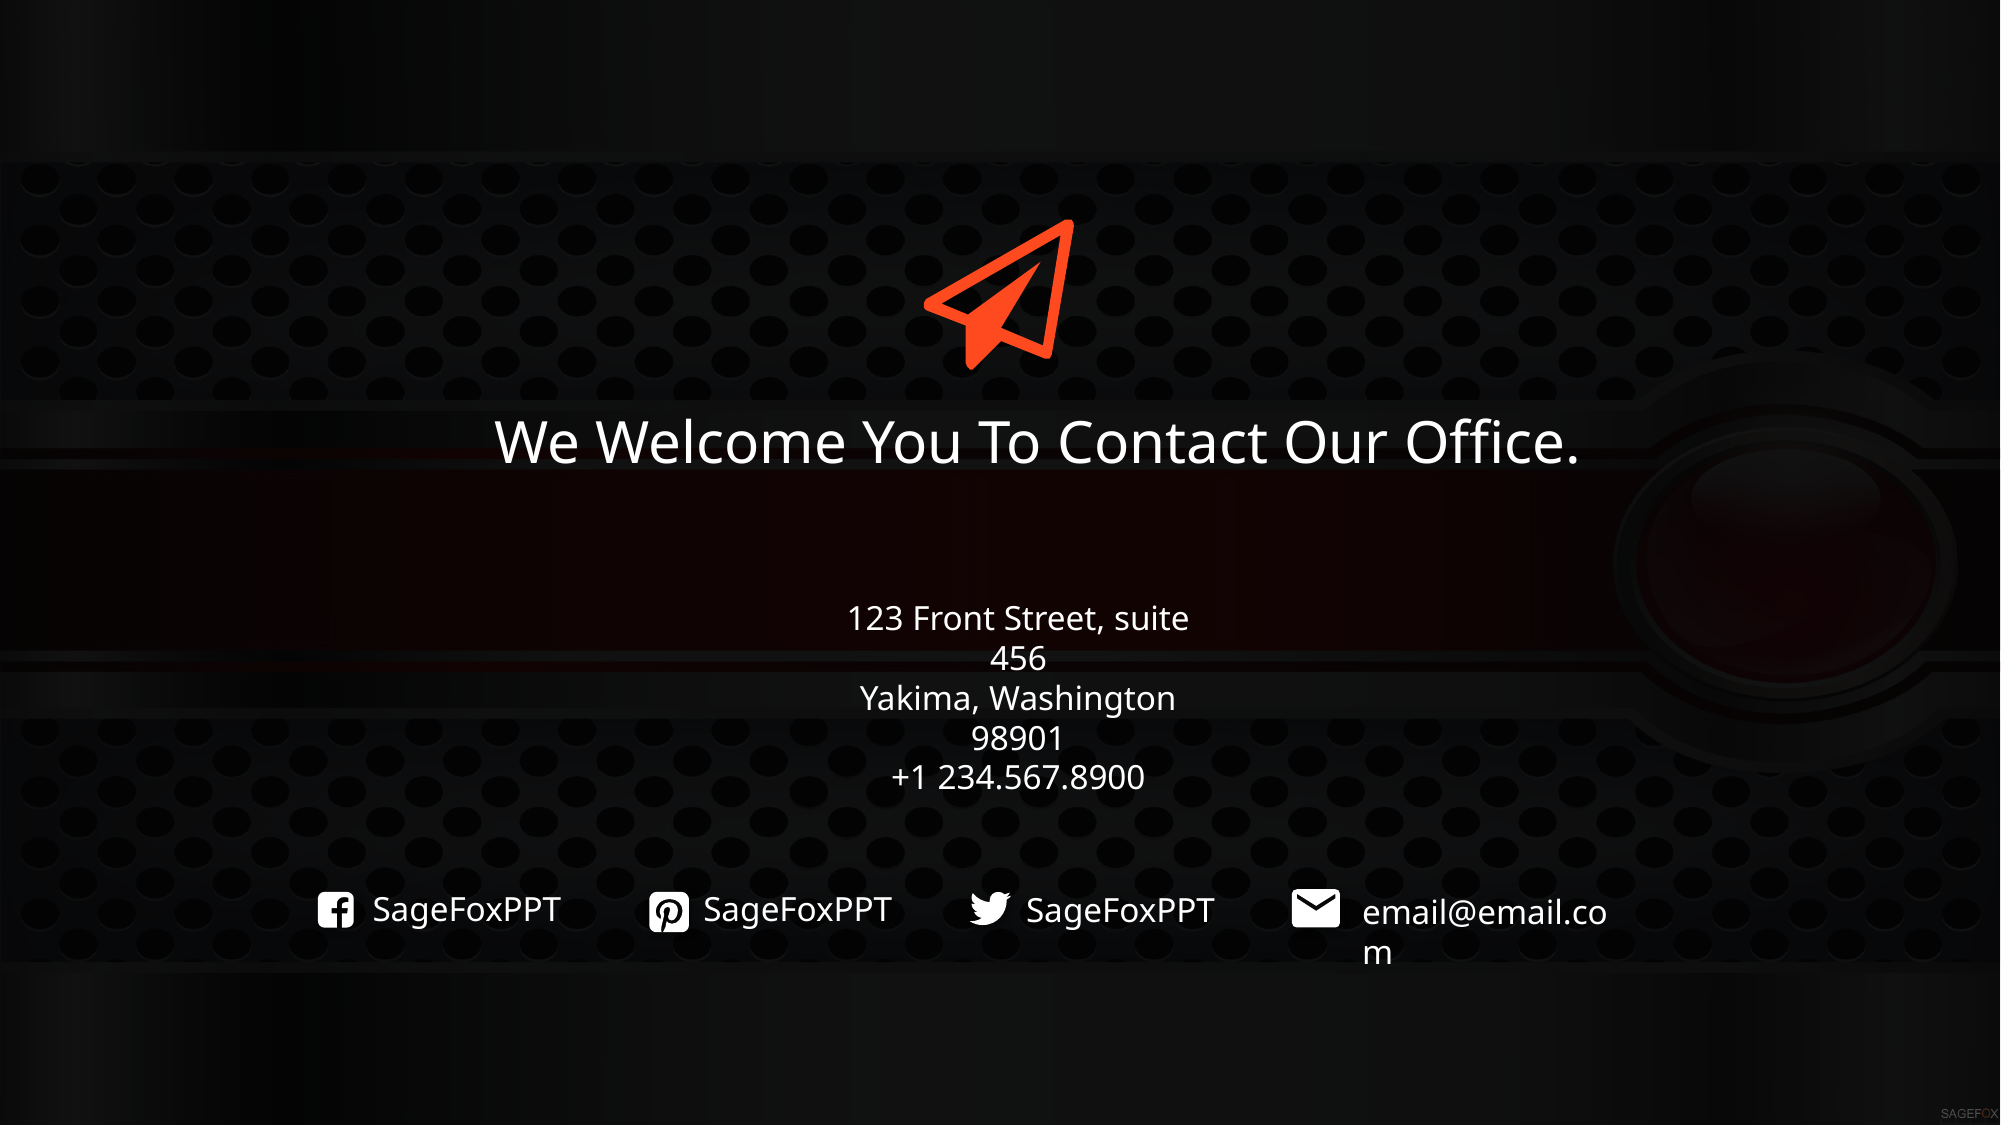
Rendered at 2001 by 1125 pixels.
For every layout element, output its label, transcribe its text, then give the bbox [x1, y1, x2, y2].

text_box [1291, 889, 1340, 928]
text_box 123 Front Street, suite 456 Yakima, Washington 98901 +1 234.567.8900 [808, 589, 1229, 804]
text_box [923, 219, 1074, 370]
text_box email@email.com [1347, 884, 1649, 979]
text_box [0, 0, 2000, 1125]
text_box [317, 891, 354, 928]
text_box We Welcome You To Contact Our Office. [477, 398, 1598, 483]
text_box SageFoxPPT [1011, 881, 1252, 937]
text_box [649, 891, 688, 933]
text_box [969, 891, 1011, 926]
text_box SageFoxPPT [357, 880, 598, 936]
text_box SageFoxPPT [688, 880, 929, 936]
